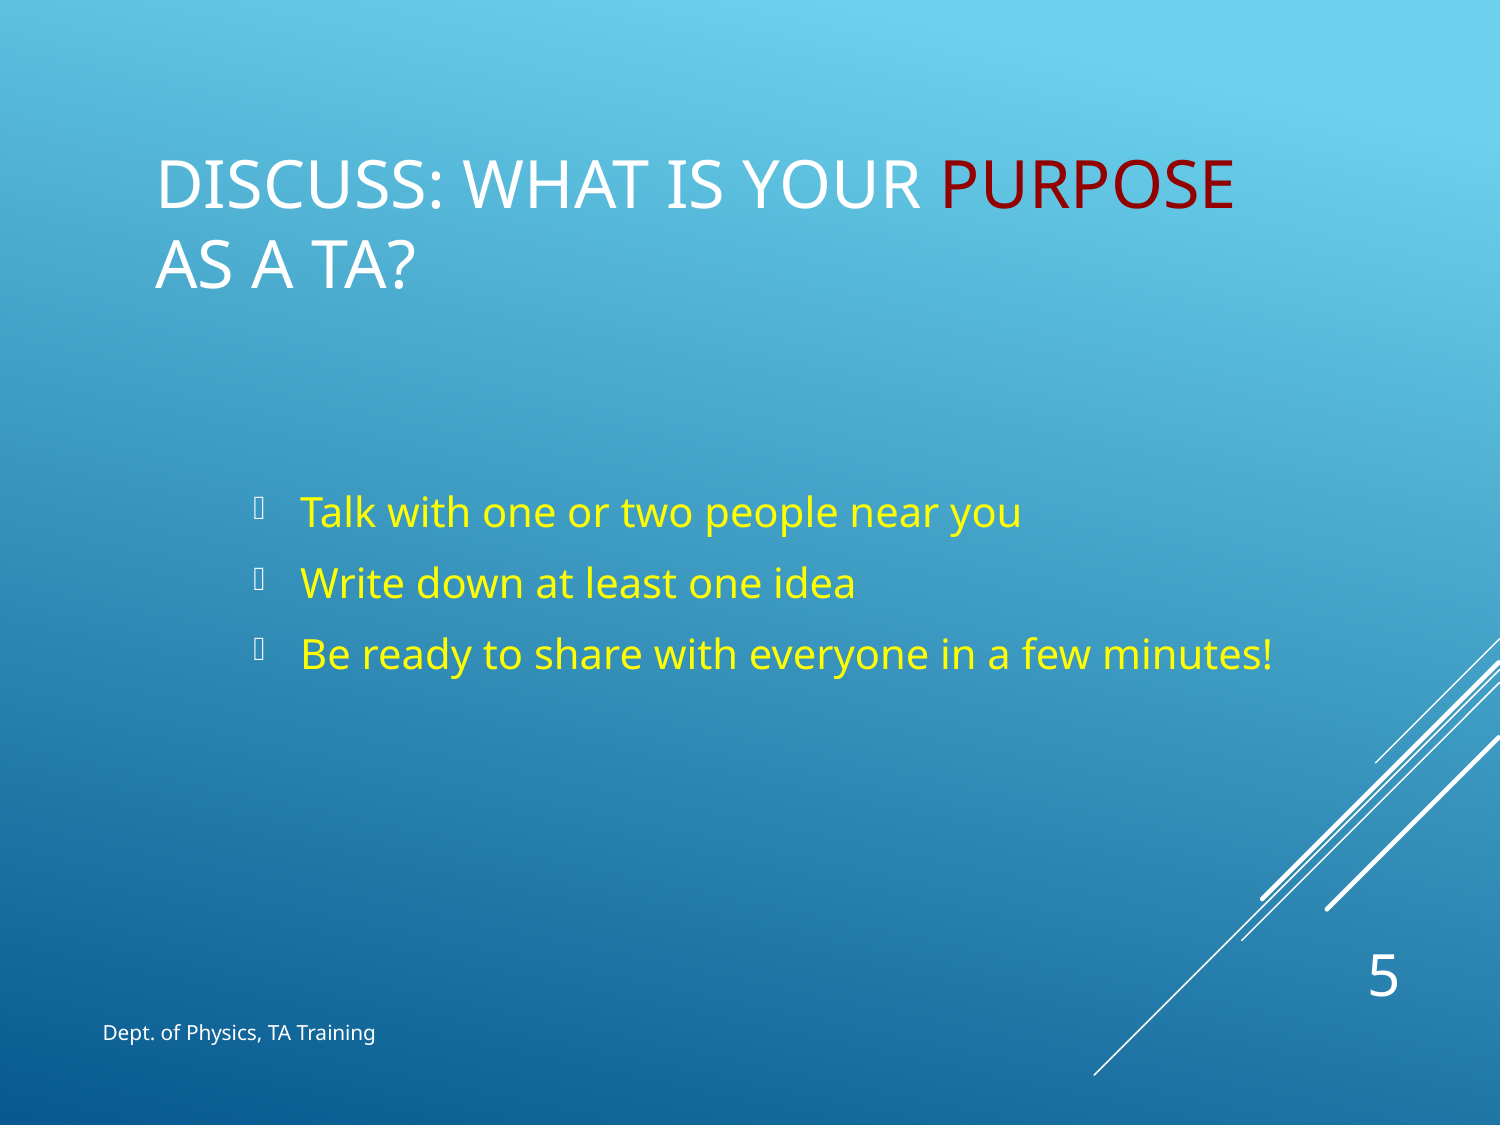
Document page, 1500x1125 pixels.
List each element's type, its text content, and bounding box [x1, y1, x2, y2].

footer Dept. of Physics, TA Training [87, 1012, 1041, 1073]
list Talk with one or two people near you Write down at least one idea Be ready to share with everyone in a few minutes! [238, 416, 1346, 748]
slide_number 5 [1275, 915, 1416, 1025]
title Discuss: What is your purpose as a TA? [140, 96, 1311, 347]
